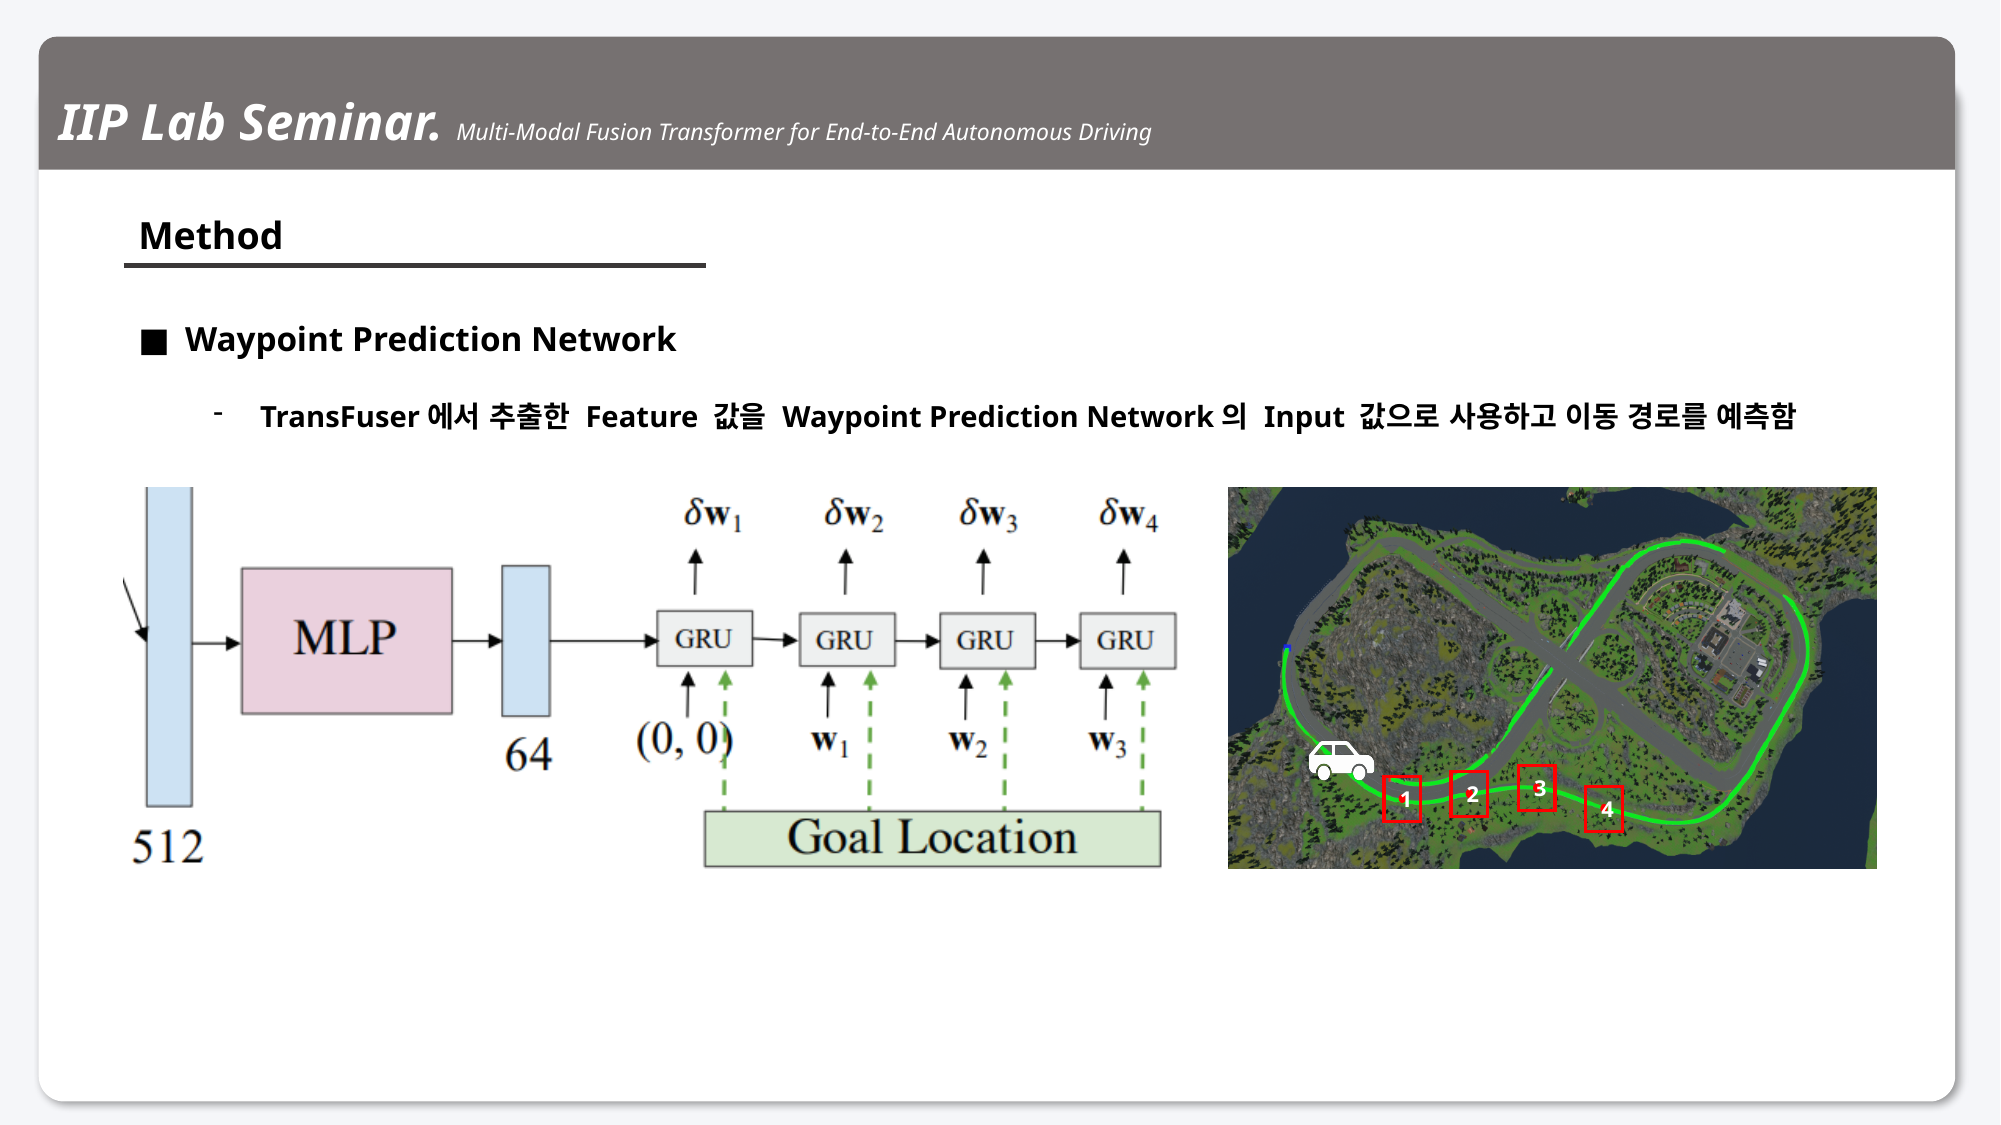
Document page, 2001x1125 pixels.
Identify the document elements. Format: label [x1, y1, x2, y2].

text_box [38, 36, 1956, 1102]
text_box [123, 487, 1877, 869]
